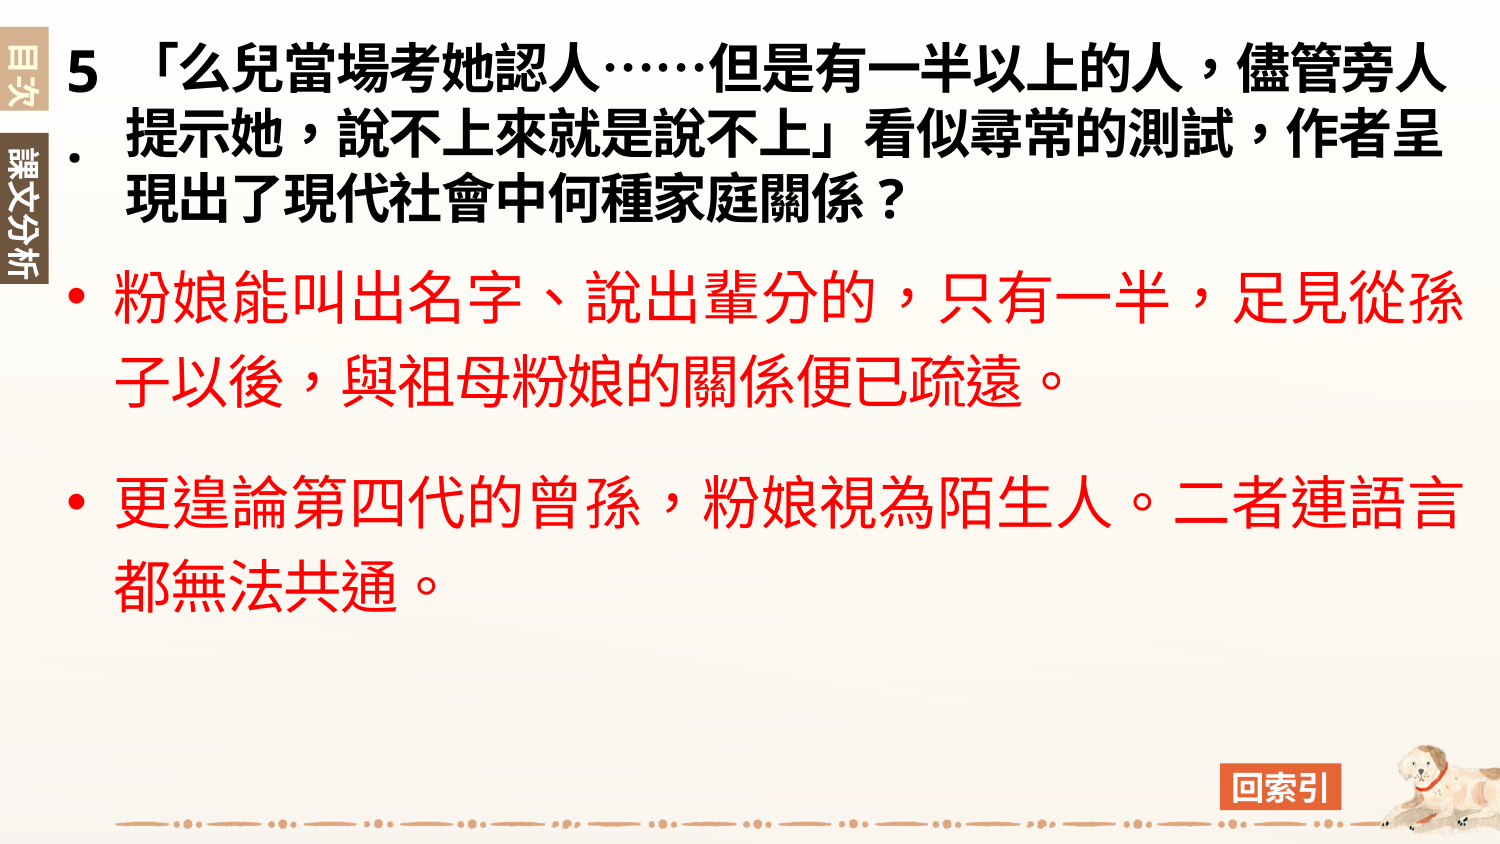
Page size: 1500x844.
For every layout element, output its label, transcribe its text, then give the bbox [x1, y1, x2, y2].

text_box 回索引 [1220, 763, 1342, 811]
text_box 課文分析 [0, 132, 49, 284]
picture [1358, 712, 1500, 844]
text_box 5. [51, 26, 128, 239]
text_box 目次 [0, 26, 49, 111]
text_box 「么兒當場考她認人……但是有一半以上的人，儘管旁人提示她，說不上來就是說不上」看似尋常的測試，作者呈現出了現代社會中何種家庭關係? [128, 26, 1479, 194]
text_box 粉娘能叫出名字、說出輩分的，只有一半，足見從孫子以後，與祖母粉娘的關係便已疏遠。 更遑論第四代的曾孫，粉娘視為陌生人。二者連語言都無法共通。 [51, 239, 1480, 638]
